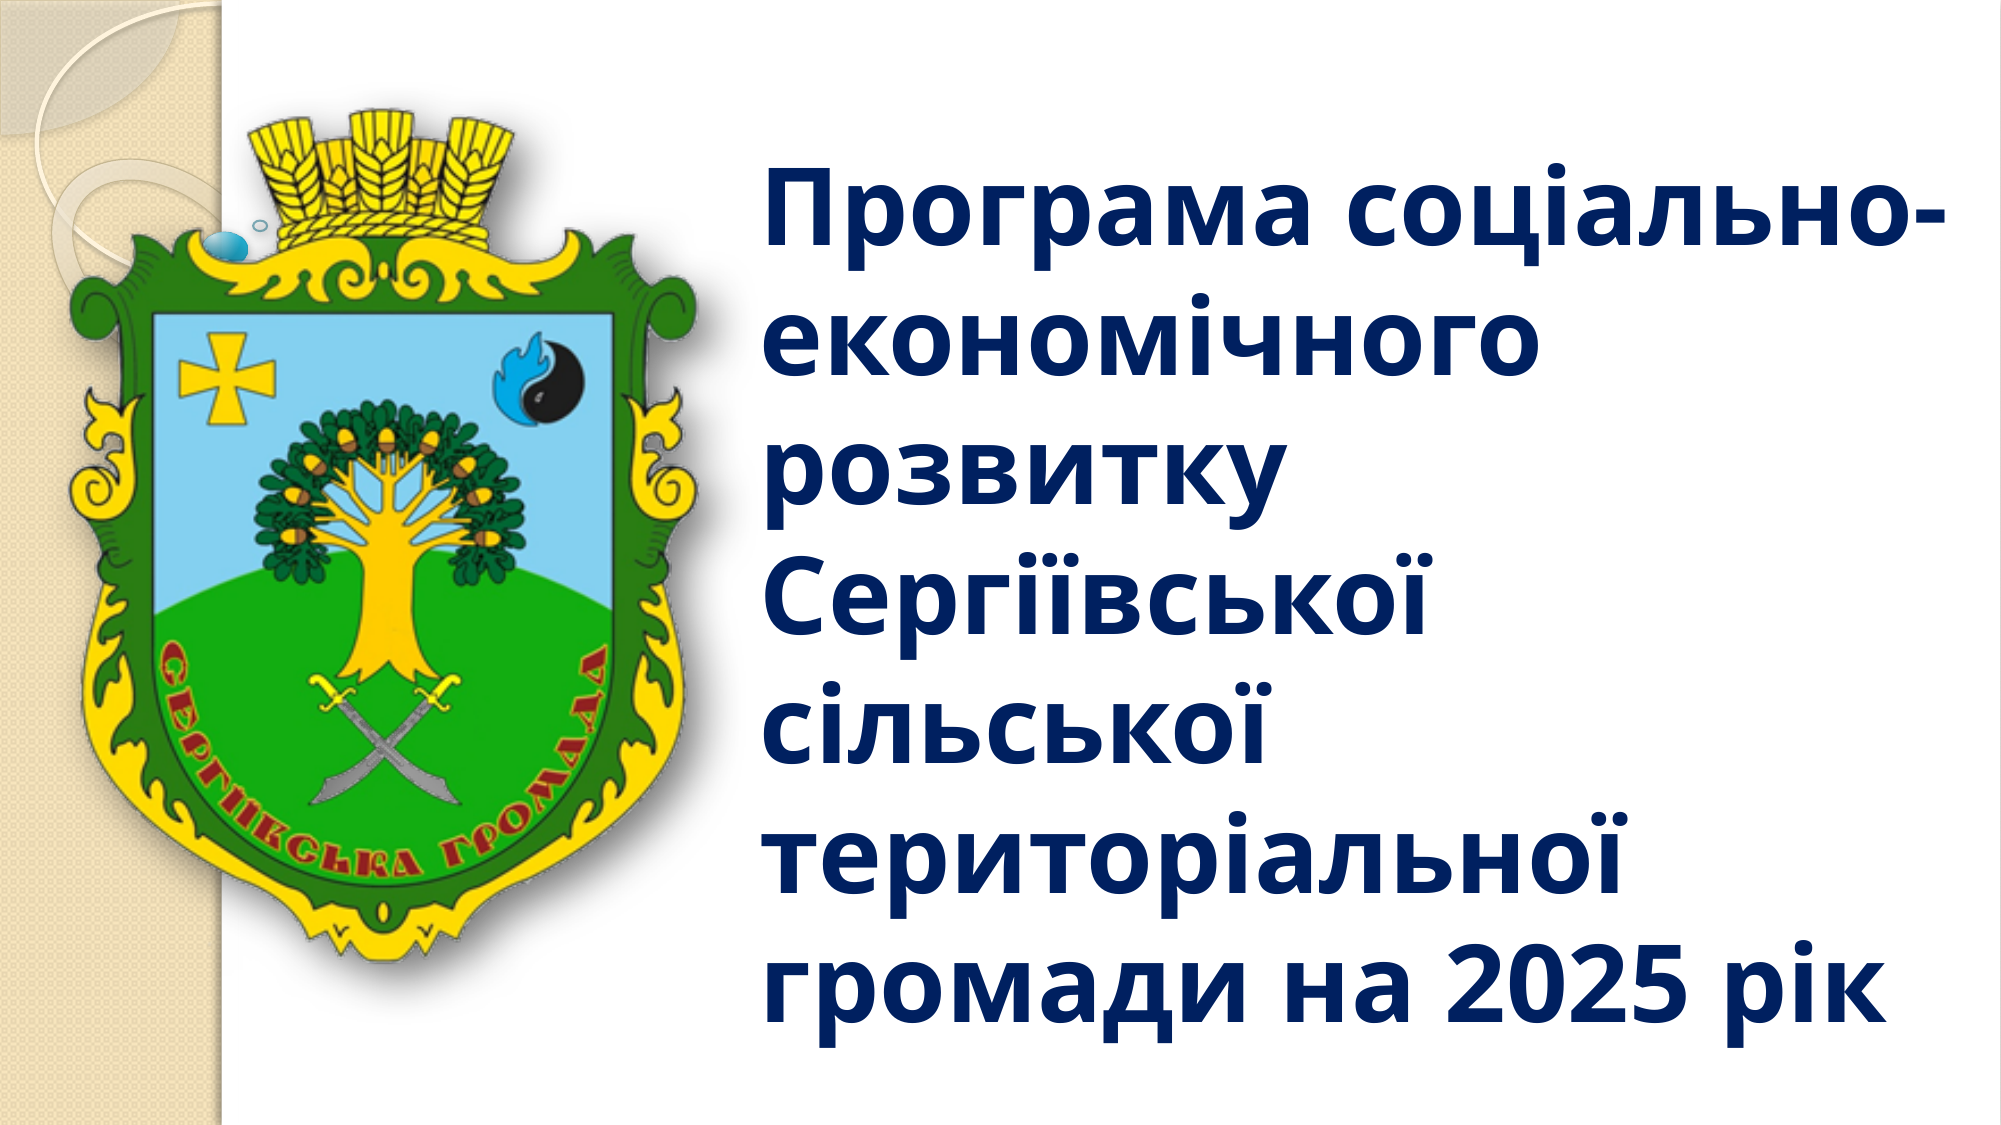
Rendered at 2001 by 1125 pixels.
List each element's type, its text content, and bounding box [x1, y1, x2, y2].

subtitle Програма соціально-економічного розвитку Сергіївської сільської територіальної громади на 2025 рік [740, 137, 1971, 1125]
picture [59, 100, 706, 976]
